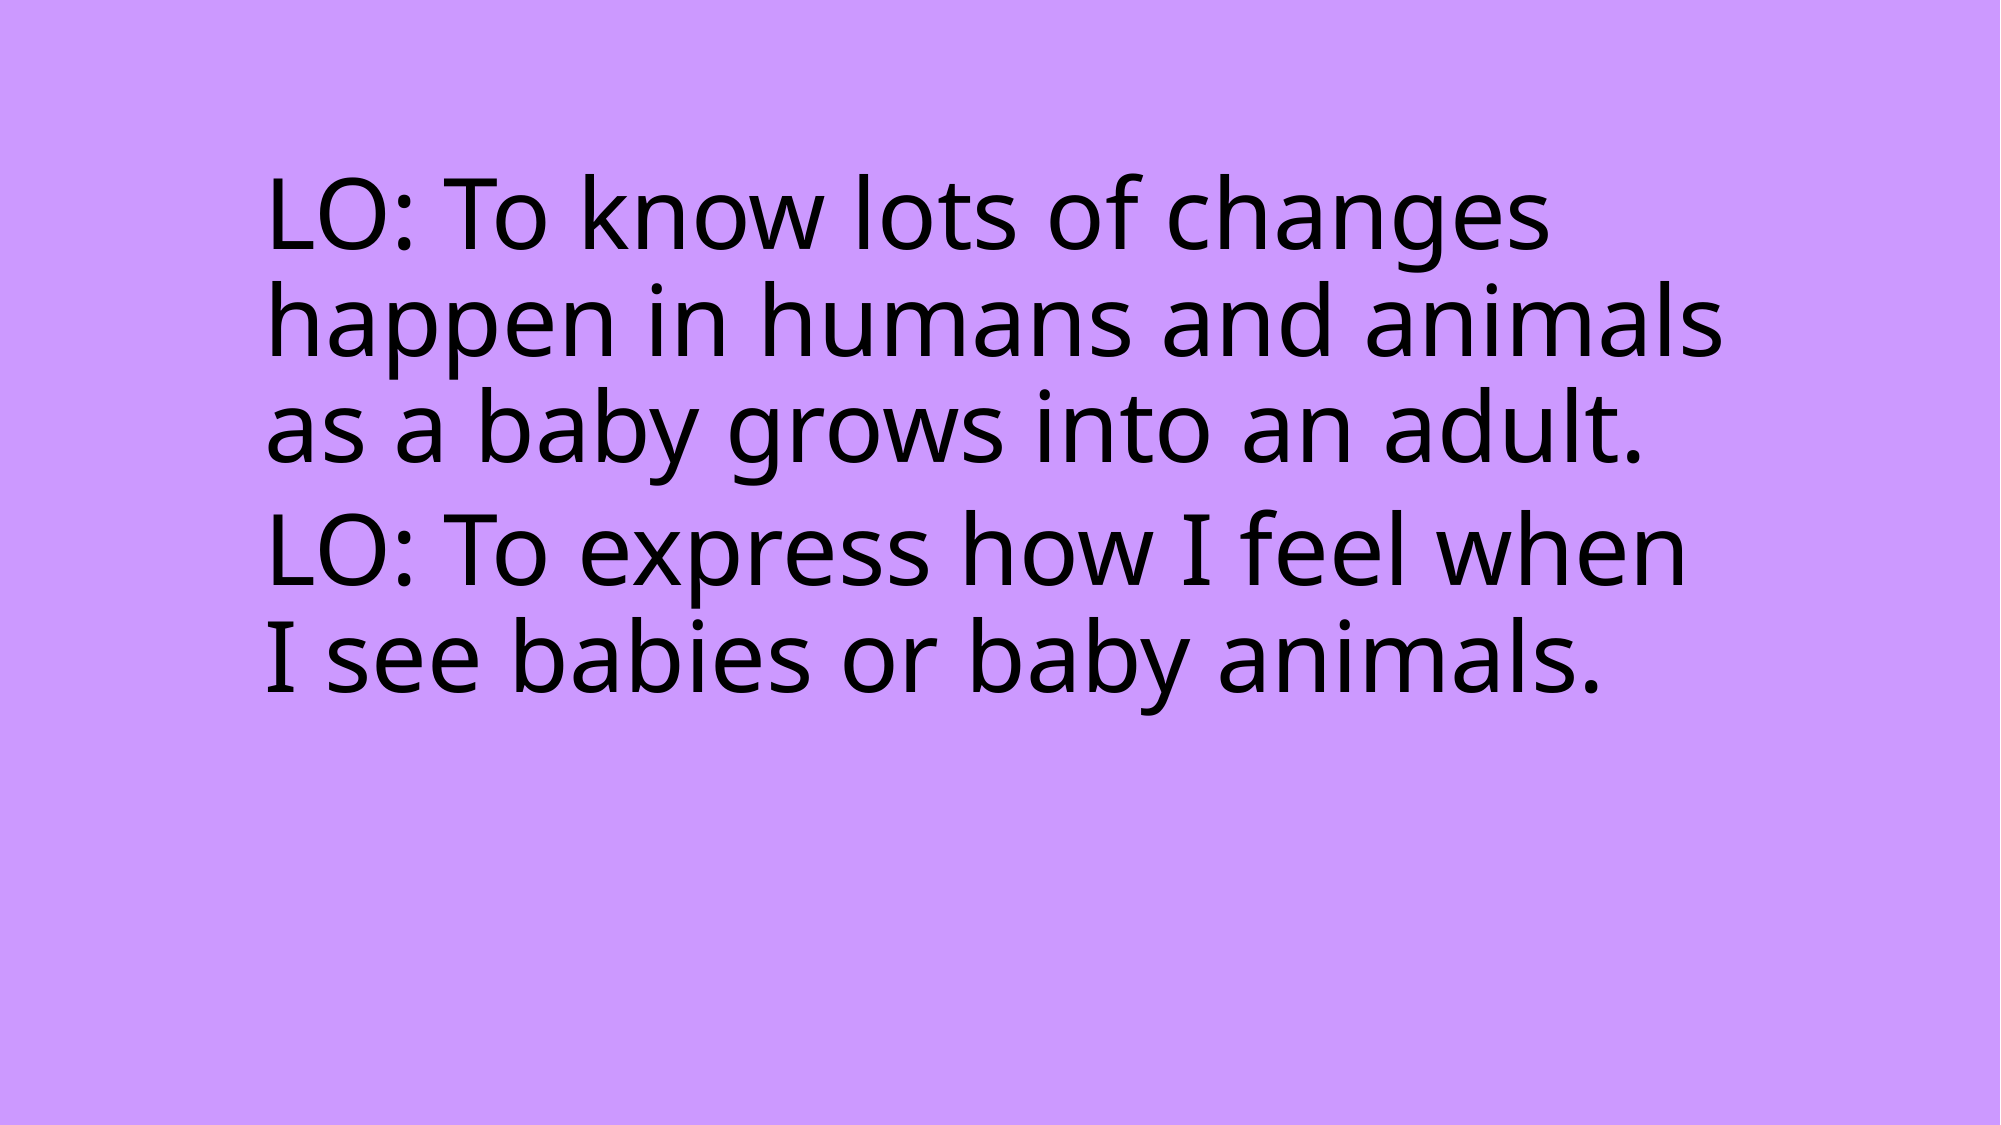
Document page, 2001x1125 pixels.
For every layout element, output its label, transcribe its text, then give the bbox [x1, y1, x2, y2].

subtitle LO: To know lots of changes happen in humans and animals as a baby grows into an adult. LO: To express how I feel when I see babies or baby animals. [249, 156, 1750, 863]
